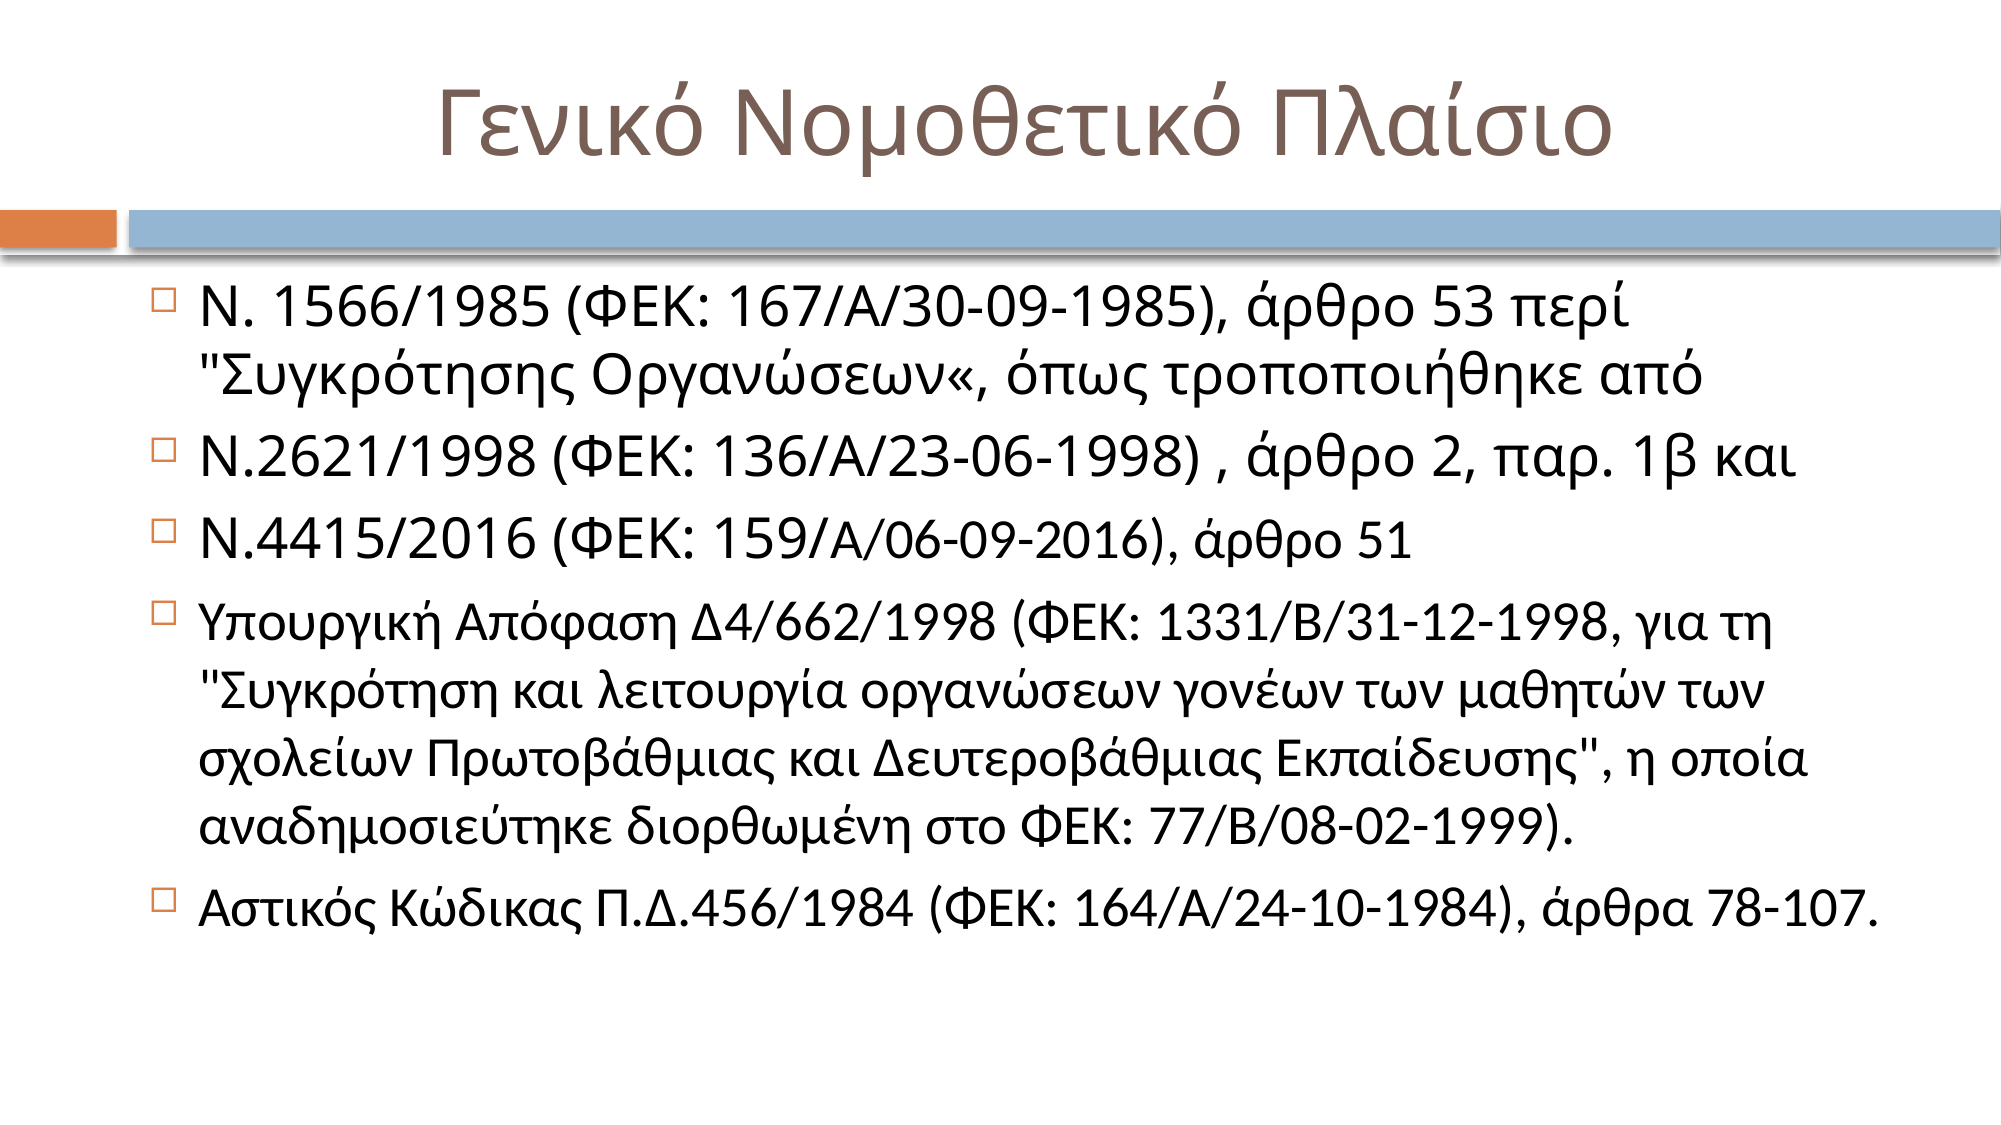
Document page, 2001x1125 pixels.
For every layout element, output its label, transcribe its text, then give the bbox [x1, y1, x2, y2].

list Ν. 1566/1985 (ΦΕΚ: 167/Α/30-09-1985), άρθρο 53 περί "Συγκρότησης Οργανώσεων«, όπως τροποποιήθηκε από Ν.2621/1998 (ΦΕΚ: 136/Α/23-06-1998) , άρθρο 2, παρ. 1β και Ν.4415/2016 (ΦΕΚ: 159/A/06-09-2016), άρθρο 51 Υπουργική Απόφαση Δ4/662/1998 (ΦΕΚ: 1331/Β/31-12-1998, για τη "Συγκρότηση και λειτουργία οργανώσεων γονέων των μαθητών των σχολείων Πρωτοβάθμιας και Δευτεροβάθμιας Εκπαίδευσης", η οποία αναδημοσιεύτηκε διορθωμένη στο ΦΕΚ: 77/Β/08-02-1999). Αστικός Κώδικας Π.Δ.456/1984 (ΦΕΚ: 164/Α/24-10-1984), άρθρα 78-107. [133, 262, 1918, 1000]
title Γενικό Νομοθετικό Πλαίσιο [133, 37, 1918, 200]
